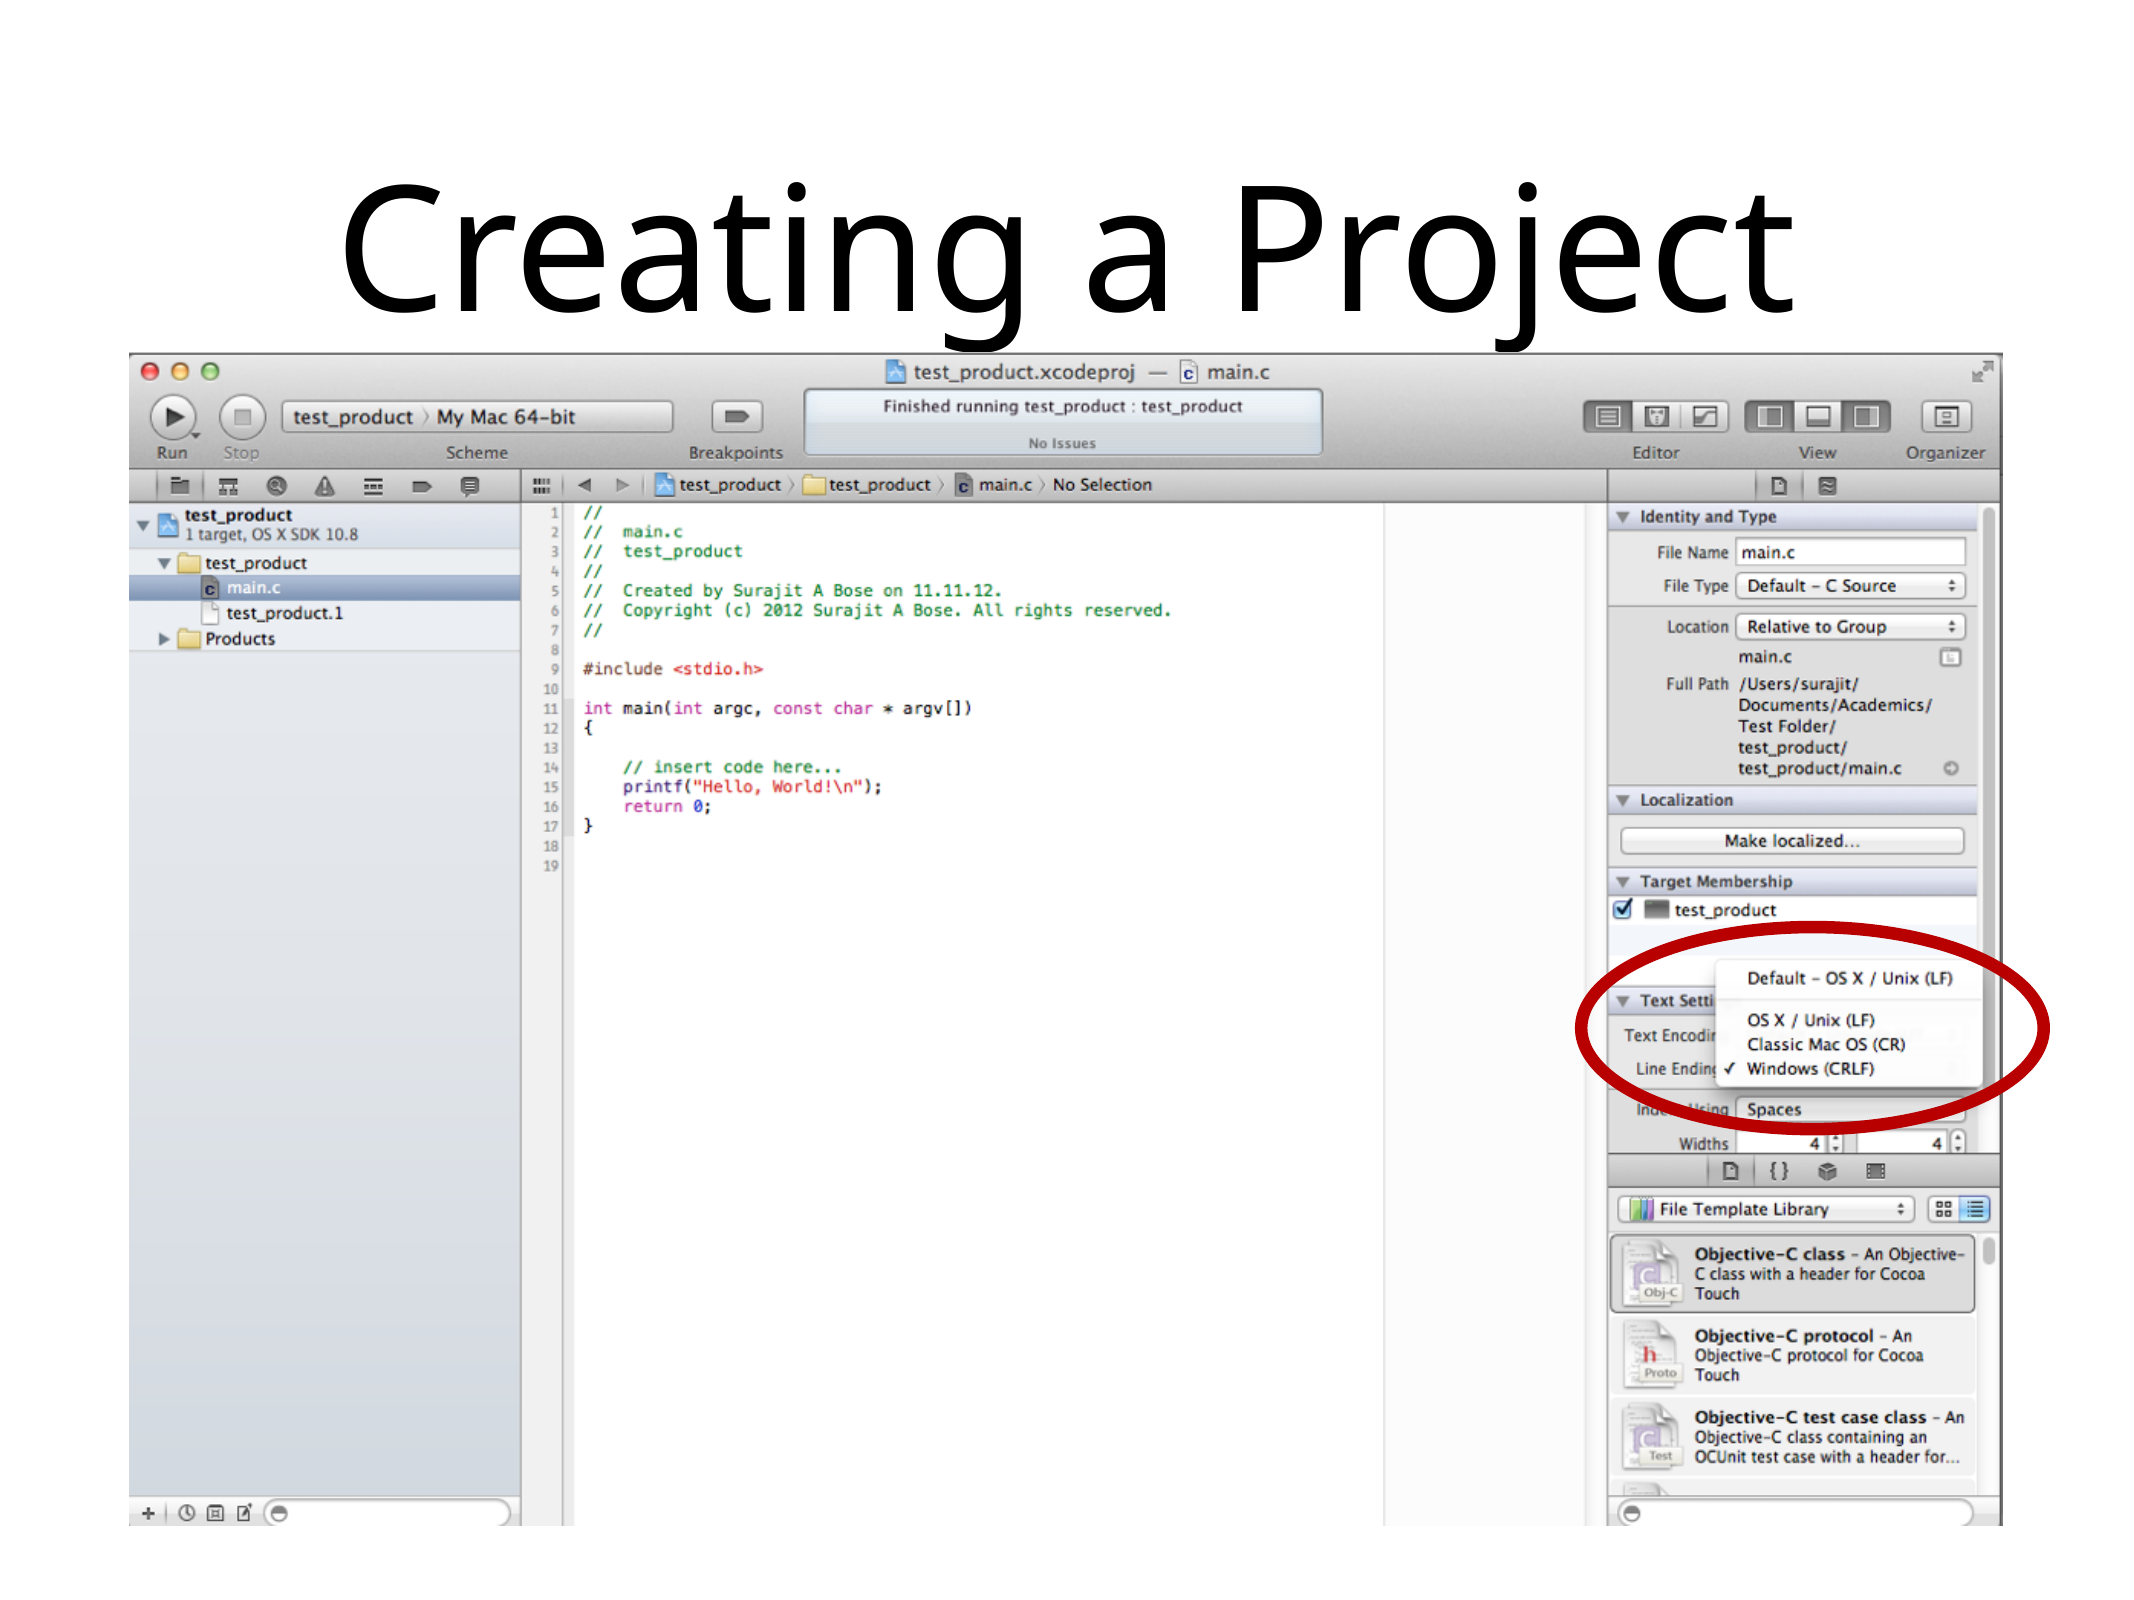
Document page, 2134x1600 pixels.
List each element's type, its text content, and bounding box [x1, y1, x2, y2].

text_box [2007, 973, 2044, 1083]
picture [128, 351, 2003, 1527]
title Creating a Project [208, 41, 1925, 349]
